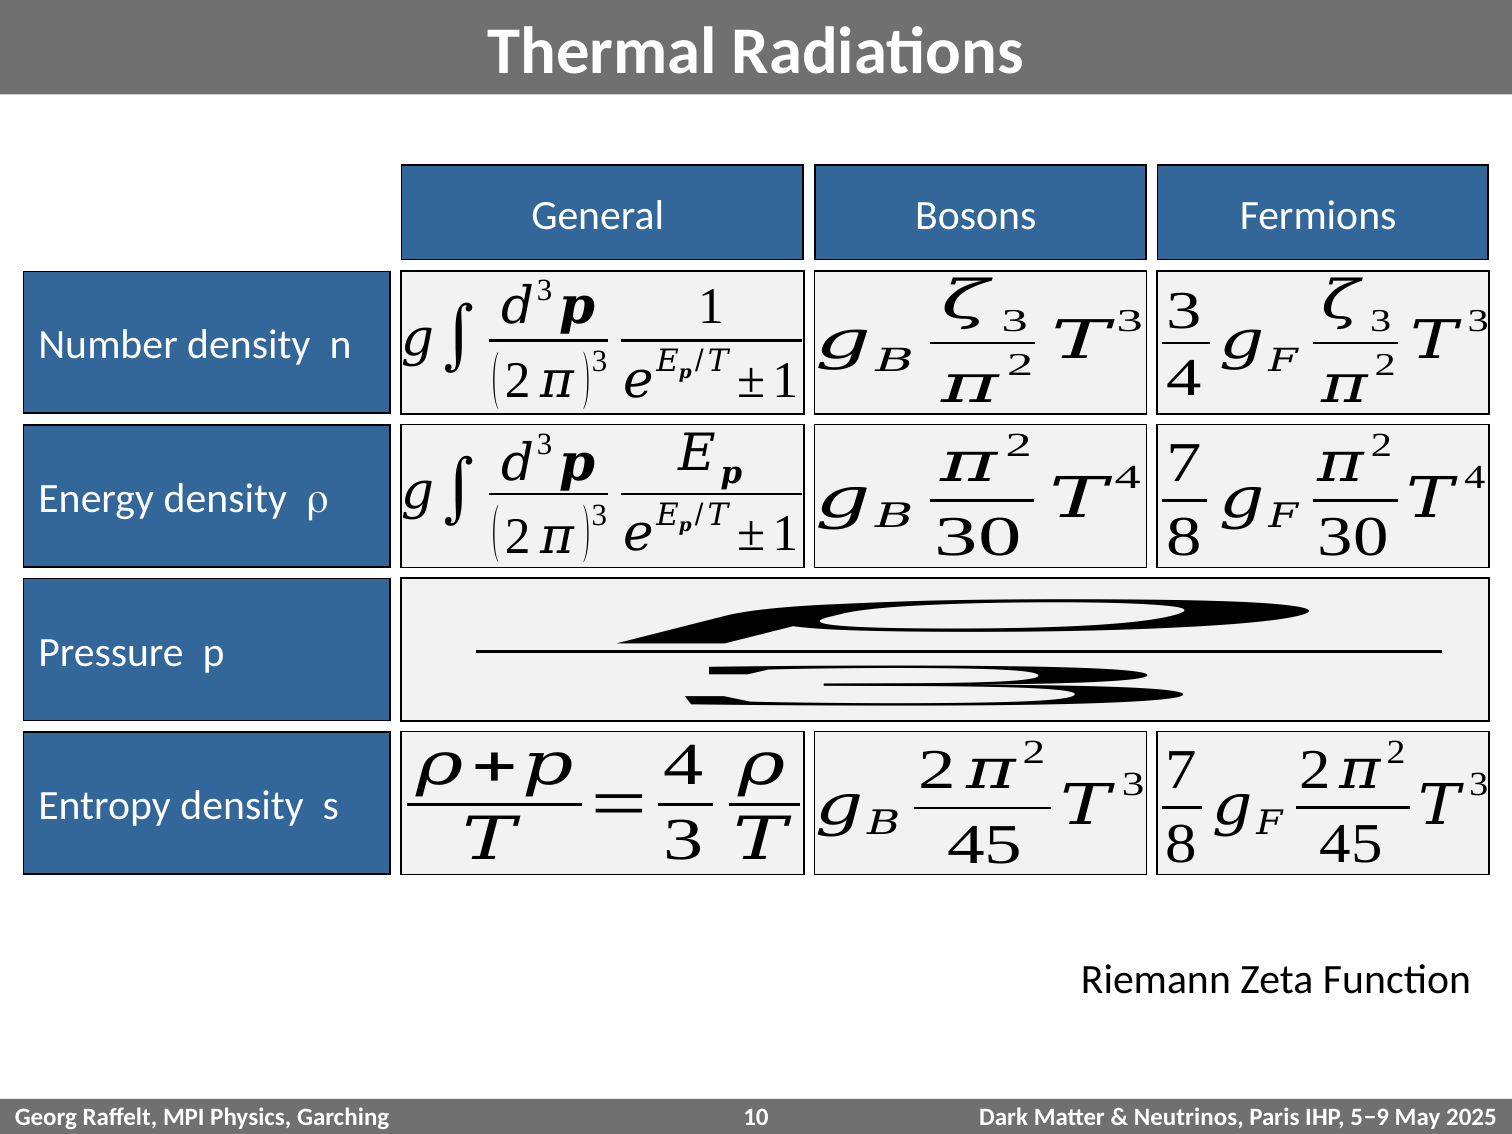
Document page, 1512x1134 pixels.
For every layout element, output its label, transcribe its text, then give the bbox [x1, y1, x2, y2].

text_box Number density n [23, 271, 390, 414]
text_box Fermions [1157, 165, 1489, 260]
text_box General [401, 165, 804, 260]
text_box Pressure p [23, 578, 390, 721]
text_box Energy density r [23, 425, 390, 567]
text_box Bosons [815, 165, 1146, 260]
title Thermal Radiations [0, 0, 1512, 95]
text_box Entropy density s [23, 732, 390, 874]
